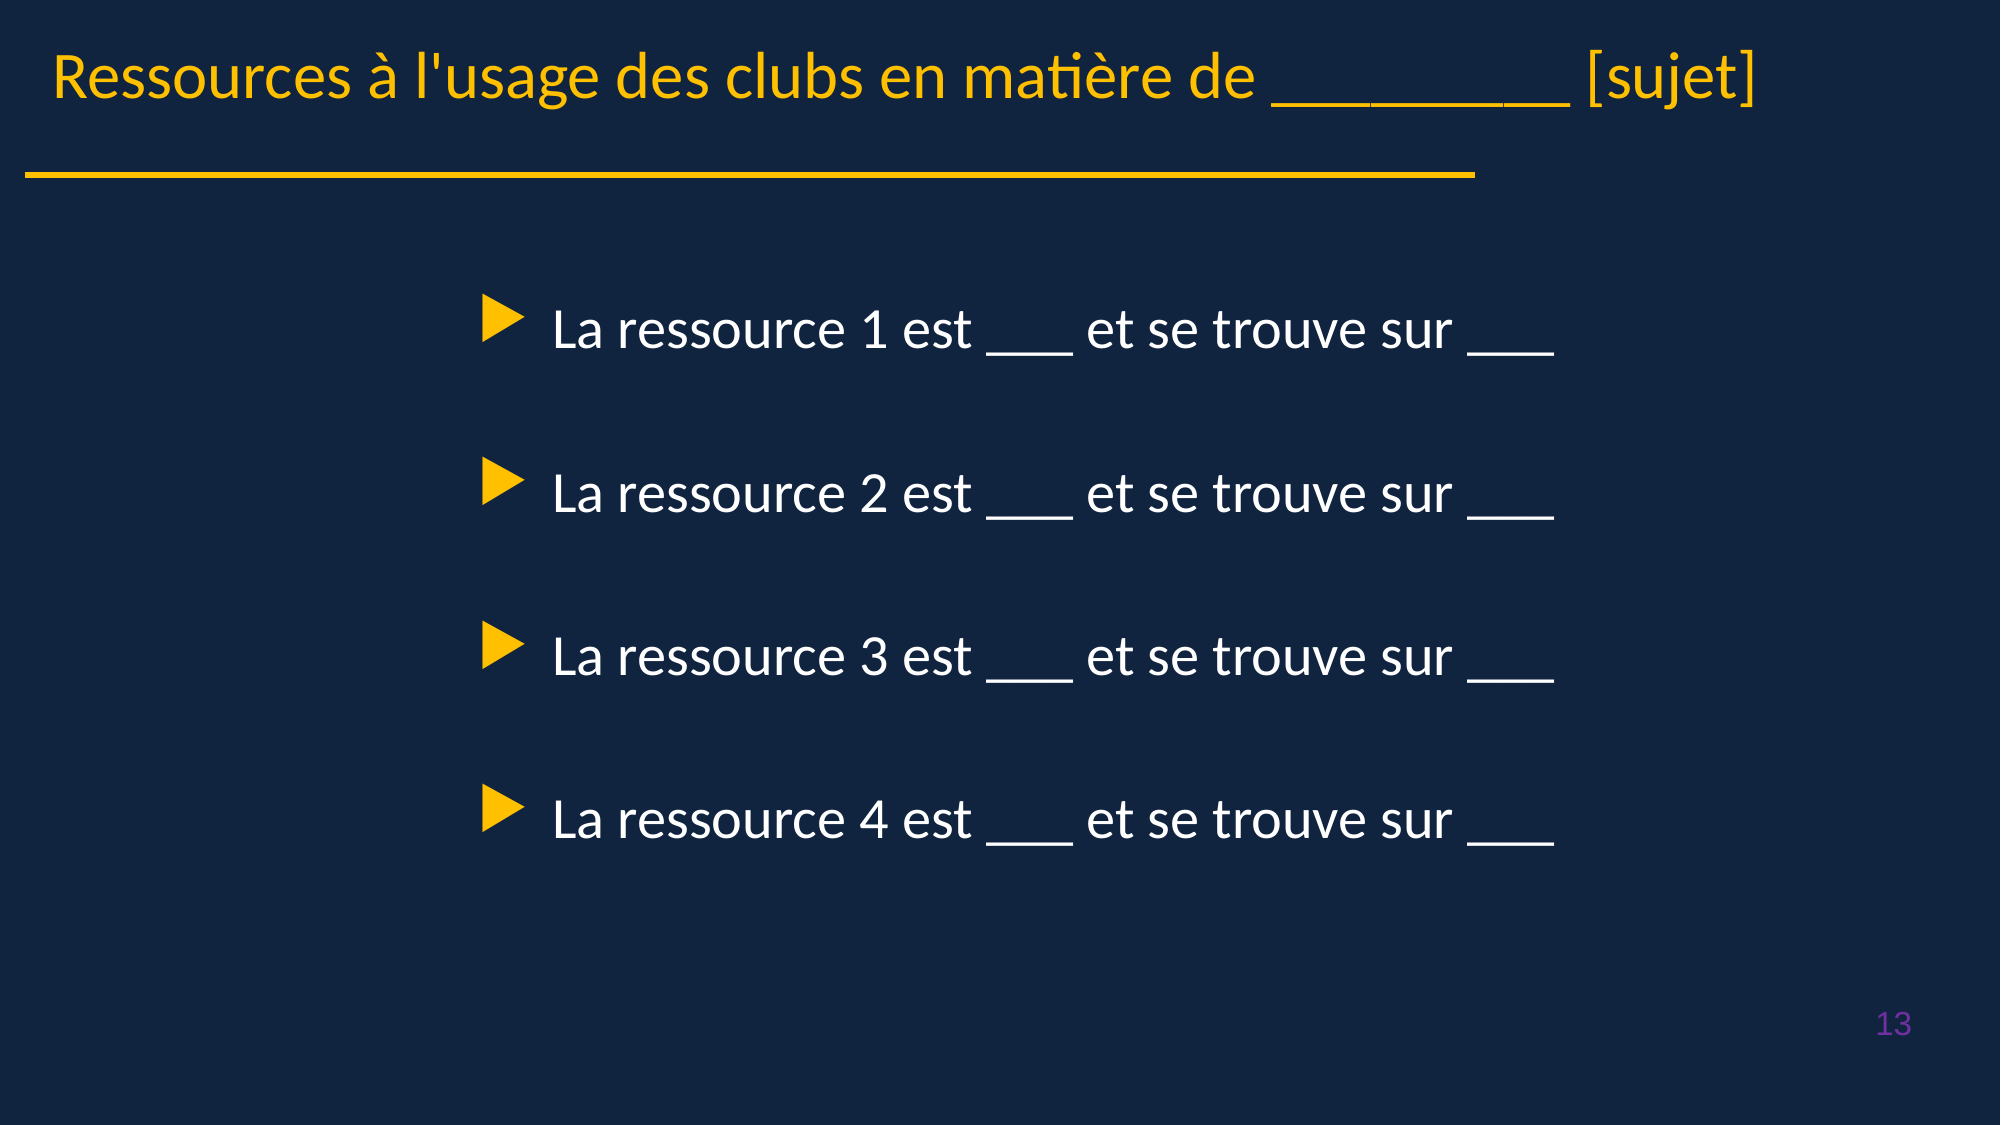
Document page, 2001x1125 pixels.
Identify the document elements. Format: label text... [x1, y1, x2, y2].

text_box Ressources à l'usage des clubs en matière de _________ [sujet] [37, 24, 1913, 120]
text_box La ressource 1 est ___ et se trouve sur ___ La ressource 2 est ___ et se trouve sur ___ La ressource 3 est ___ et se trouve sur ___ La ressource 4 est ___ et se trouve sur ___ [462, 283, 1713, 1030]
